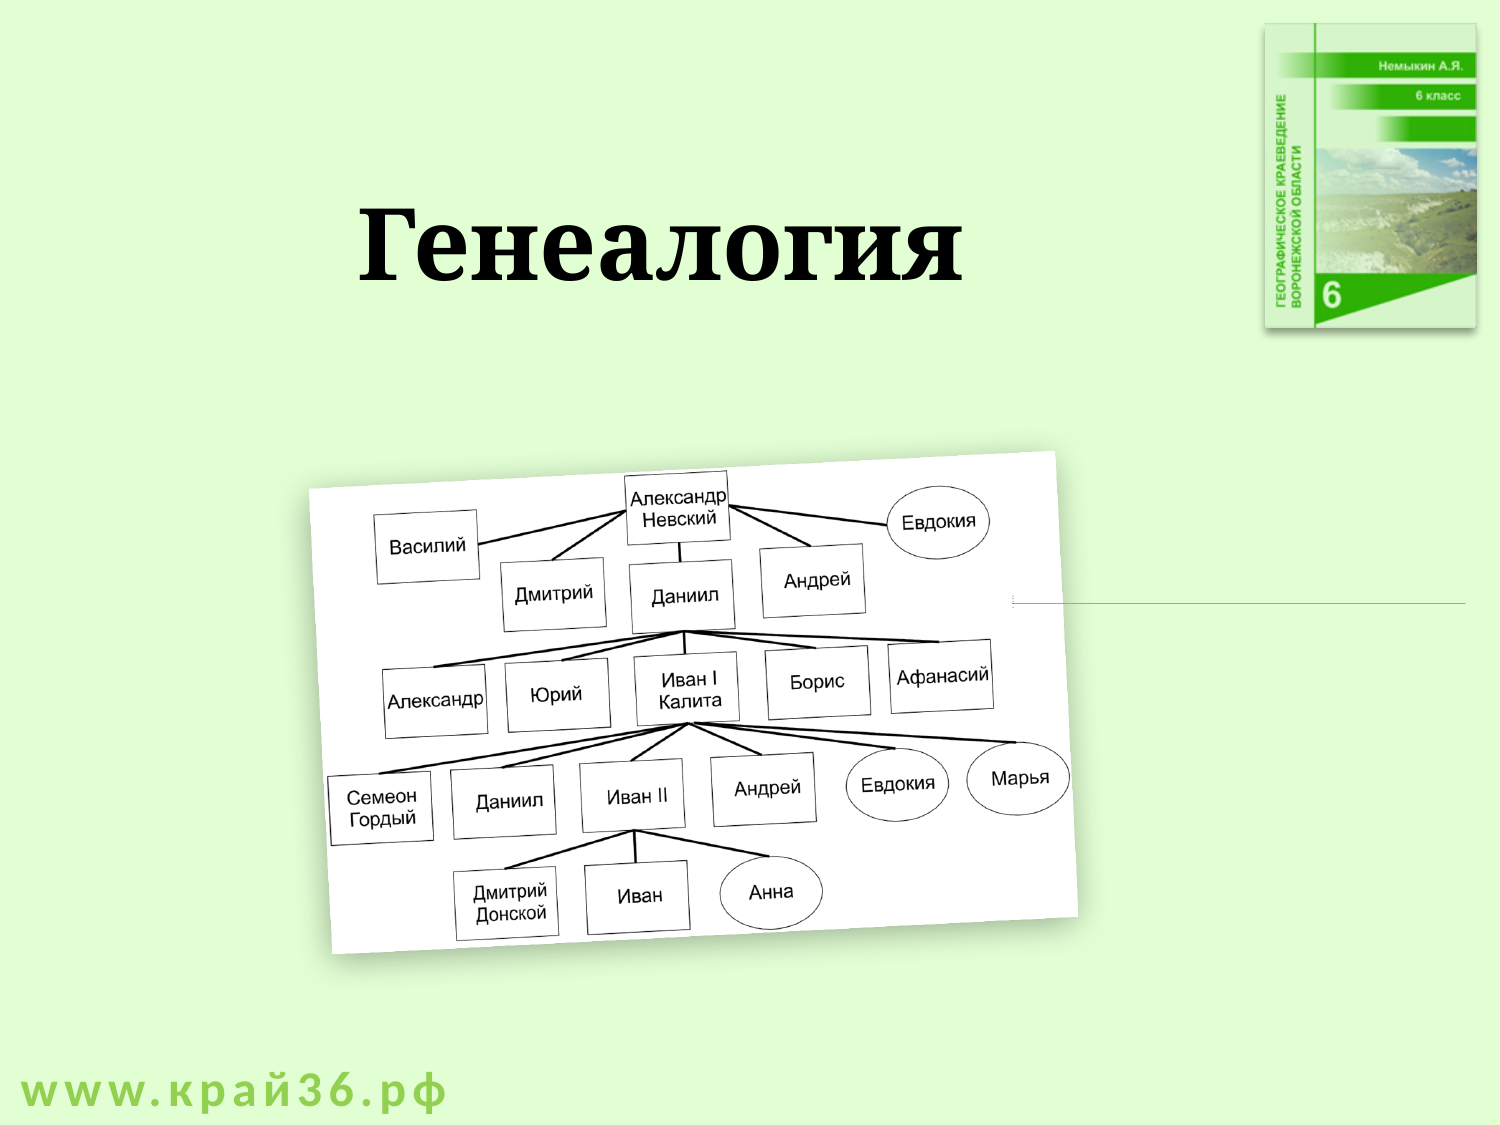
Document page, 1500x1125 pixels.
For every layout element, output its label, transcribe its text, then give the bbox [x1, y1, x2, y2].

title Генеалогия [23, 70, 1299, 411]
picture [1265, 23, 1477, 329]
picture [319, 469, 1067, 935]
text_box www.край36.рф [5, 1049, 462, 1124]
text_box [1012, 573, 1466, 692]
